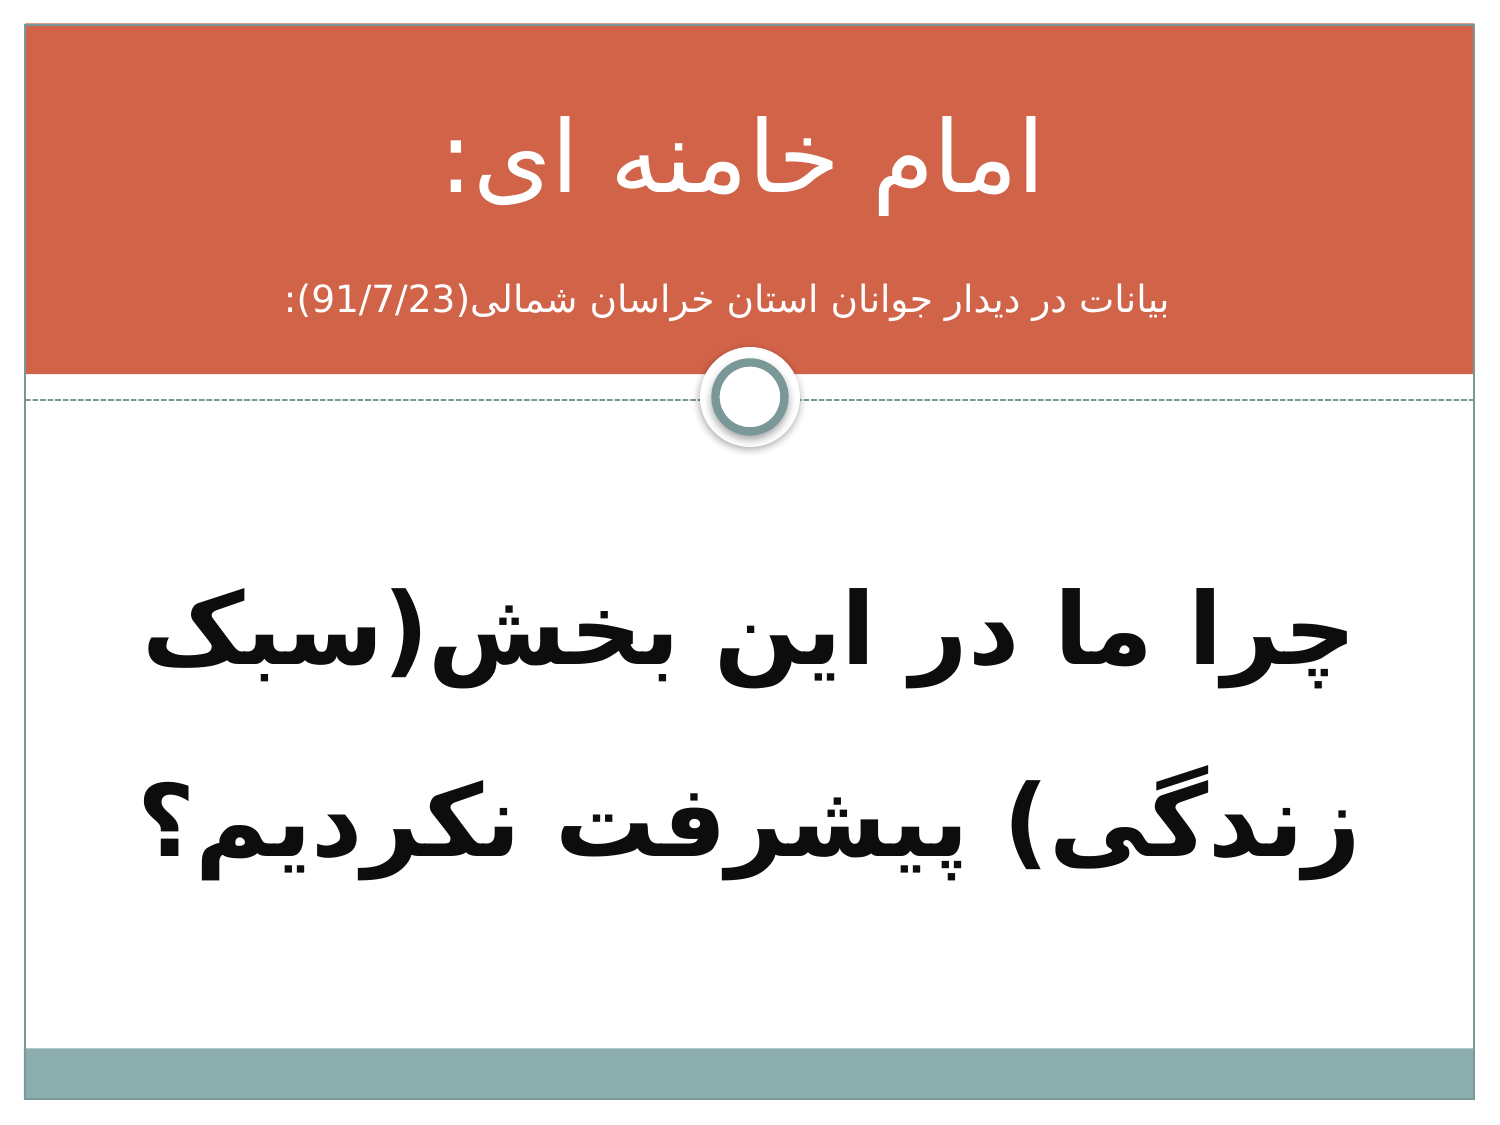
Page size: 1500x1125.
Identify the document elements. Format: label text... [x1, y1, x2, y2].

list چرا ما در این بخش(سبک زندگی) پیشرفت نکردیم؟ [46, 485, 1454, 1043]
title امام خامنه ای: بیانات در دیدار جوانان استان خراسان شمالی(91/7/23): [105, 117, 1381, 340]
